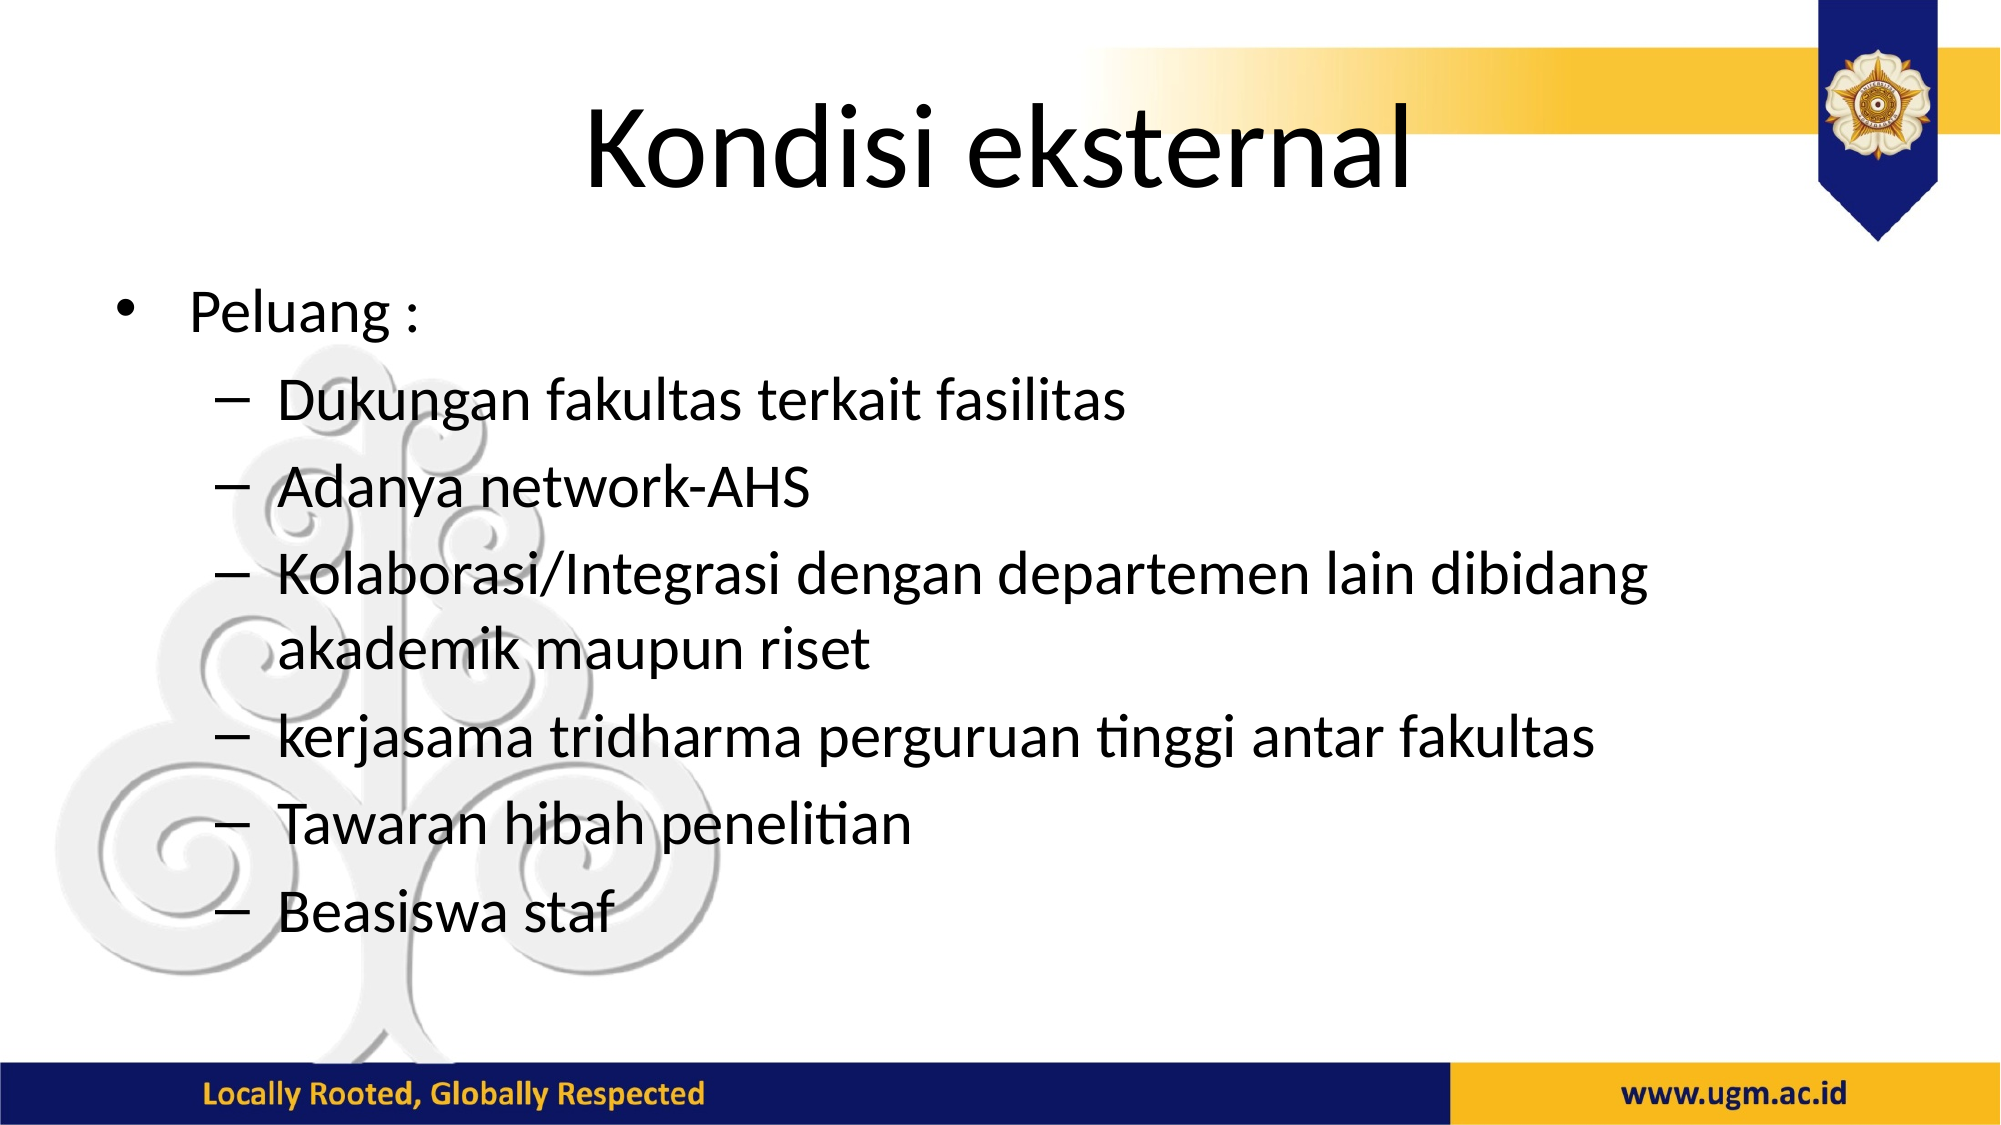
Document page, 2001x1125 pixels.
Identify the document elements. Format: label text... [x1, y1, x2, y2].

list Peluang : Dukungan fakultas terkait fasilitas Adanya network-AHS Kolaborasi/Integrasi dengan departemen lain dibidang akademik maupun riset kerjasama tridharma perguruan tinggi antar fakultas Tawaran hibah penelitian Beasiswa staf [99, 262, 1900, 1005]
title Kondisi eksternal [99, 45, 1900, 233]
picture [0, 0, 2001, 1125]
